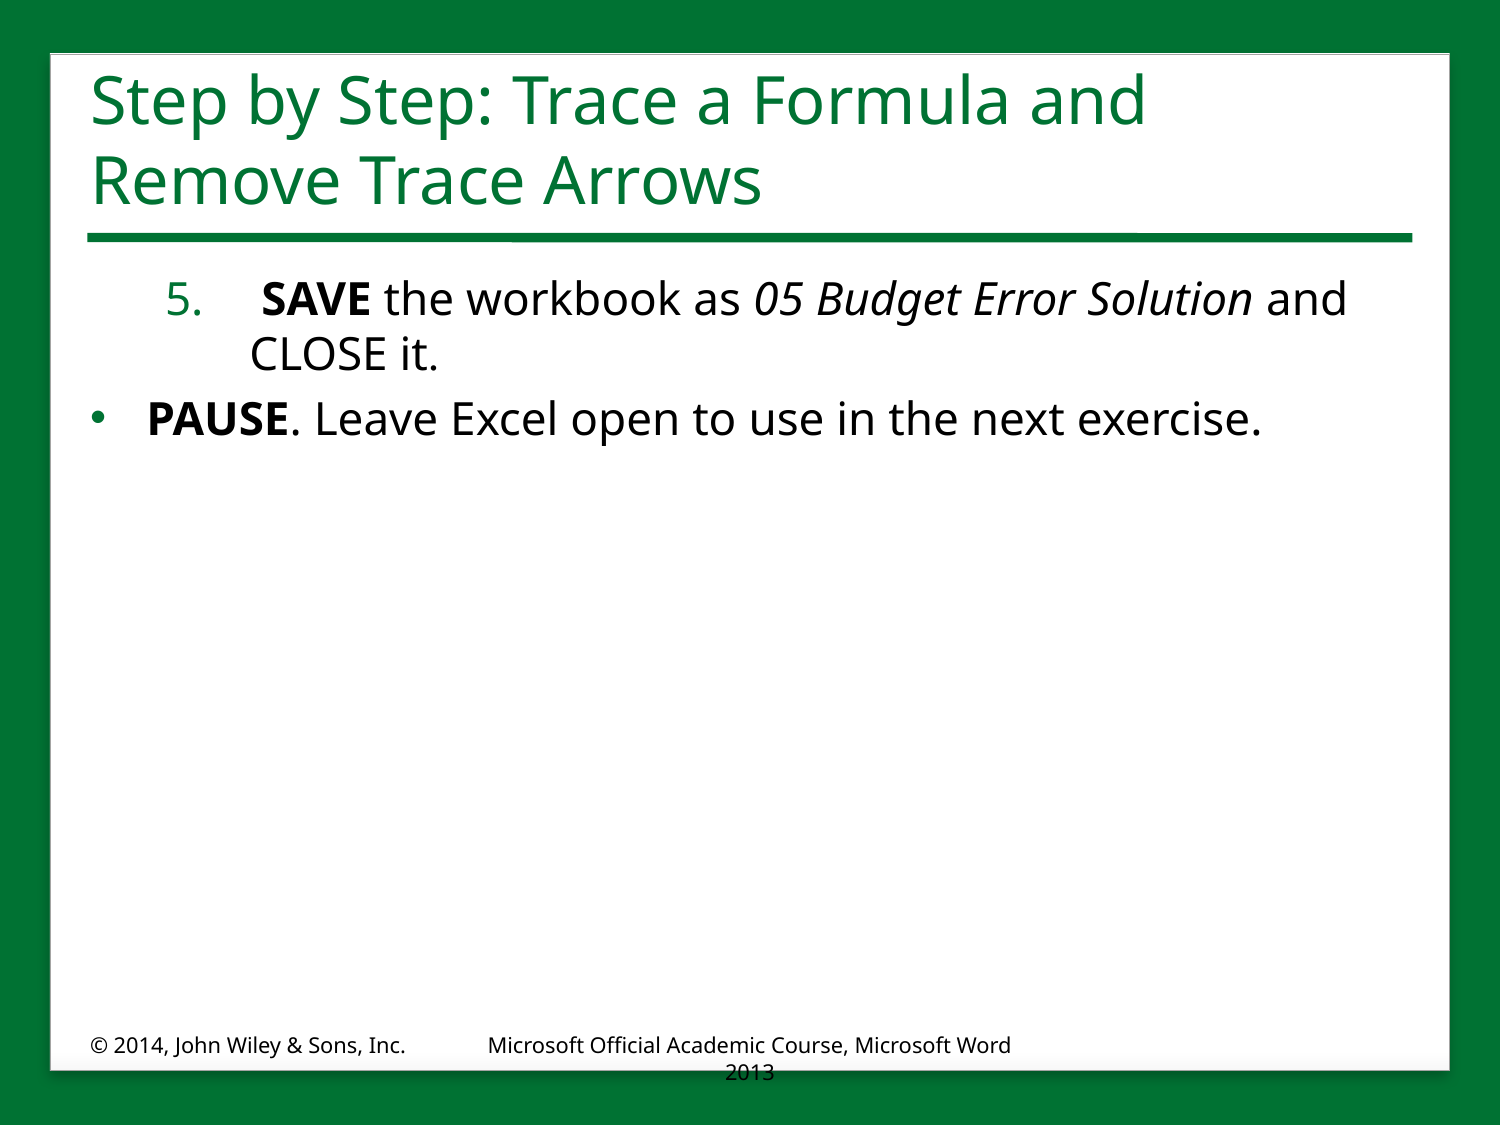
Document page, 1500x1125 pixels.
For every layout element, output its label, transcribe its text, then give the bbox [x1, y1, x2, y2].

title Step by Step: Trace a Formula and Remove Trace Arrows [74, 74, 1426, 226]
slide_number [1074, 1024, 1426, 1103]
slide_number © 2014, John Wiley & Sons, Inc. [74, 1024, 426, 1103]
list SAVE the workbook as 05 Budget Error Solution and CLOSE it. PAUSE. Leave Excel open to use in the next exercise. [75, 262, 1425, 1063]
footer Microsoft Official Academic Course, Microsoft Word 2013 [449, 1024, 1051, 1103]
